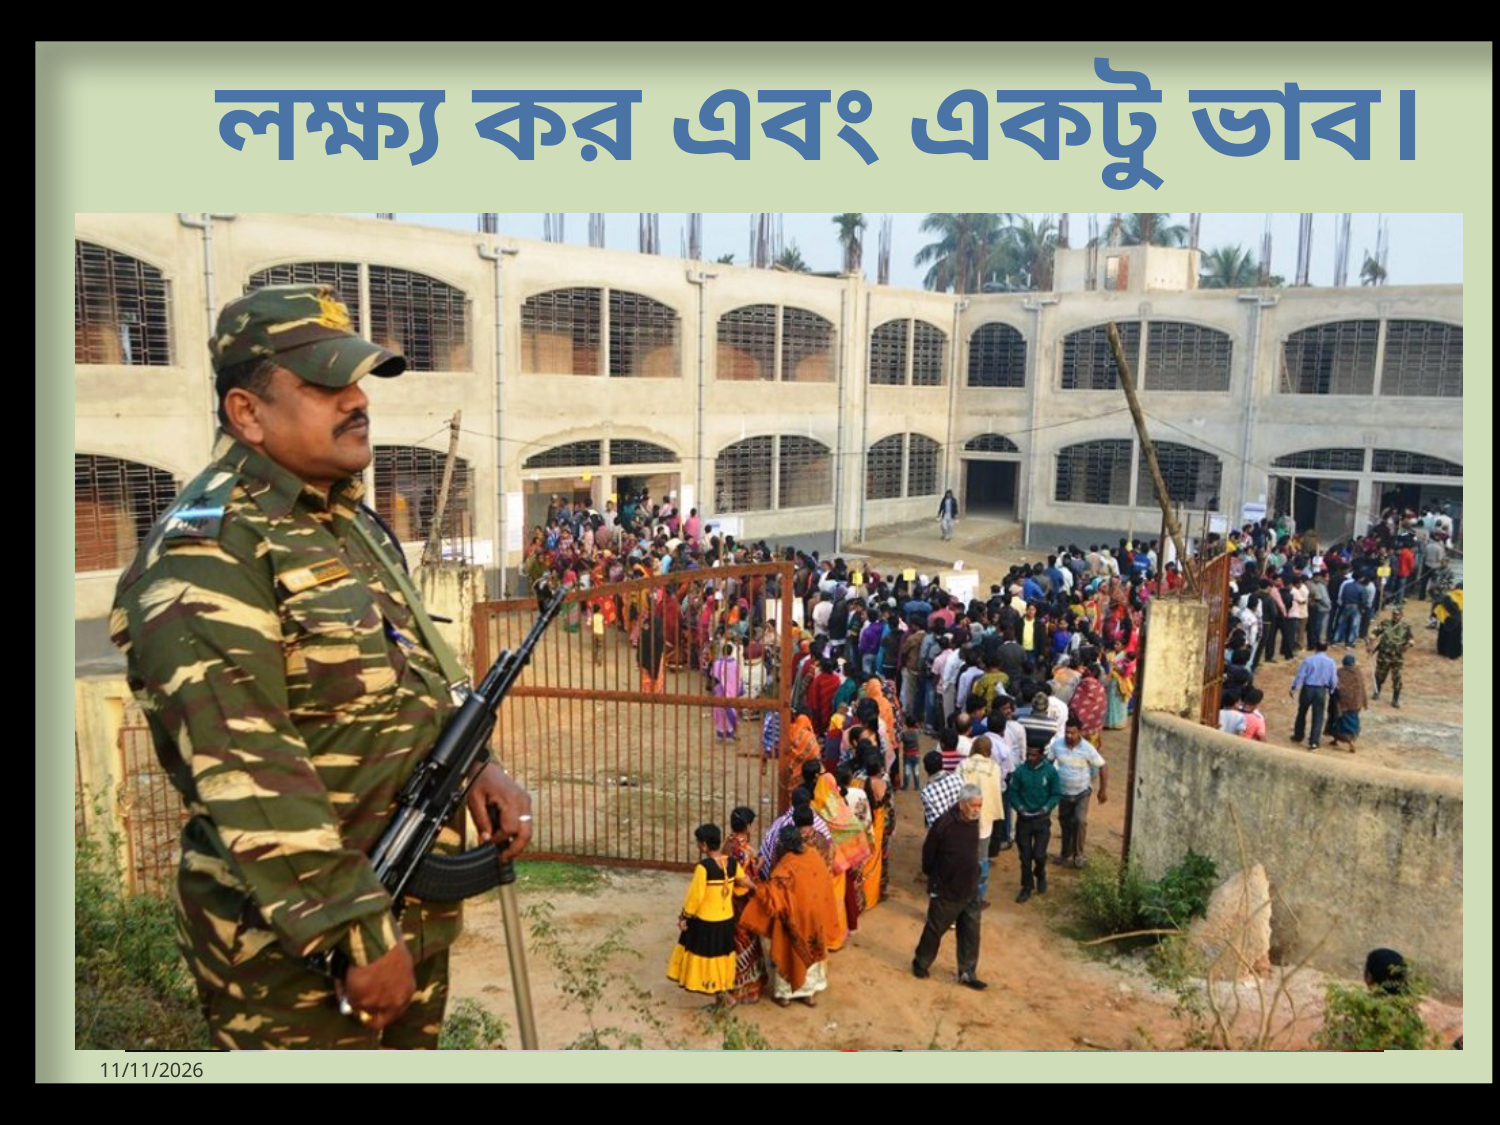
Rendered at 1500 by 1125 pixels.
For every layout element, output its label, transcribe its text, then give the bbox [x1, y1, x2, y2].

text_box [0, 0, 1500, 1125]
text_box লক্ষ্য কর এবং একটু ভাব। [143, 40, 1441, 213]
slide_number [84, 1051, 591, 1082]
picture [74, 213, 1464, 1053]
